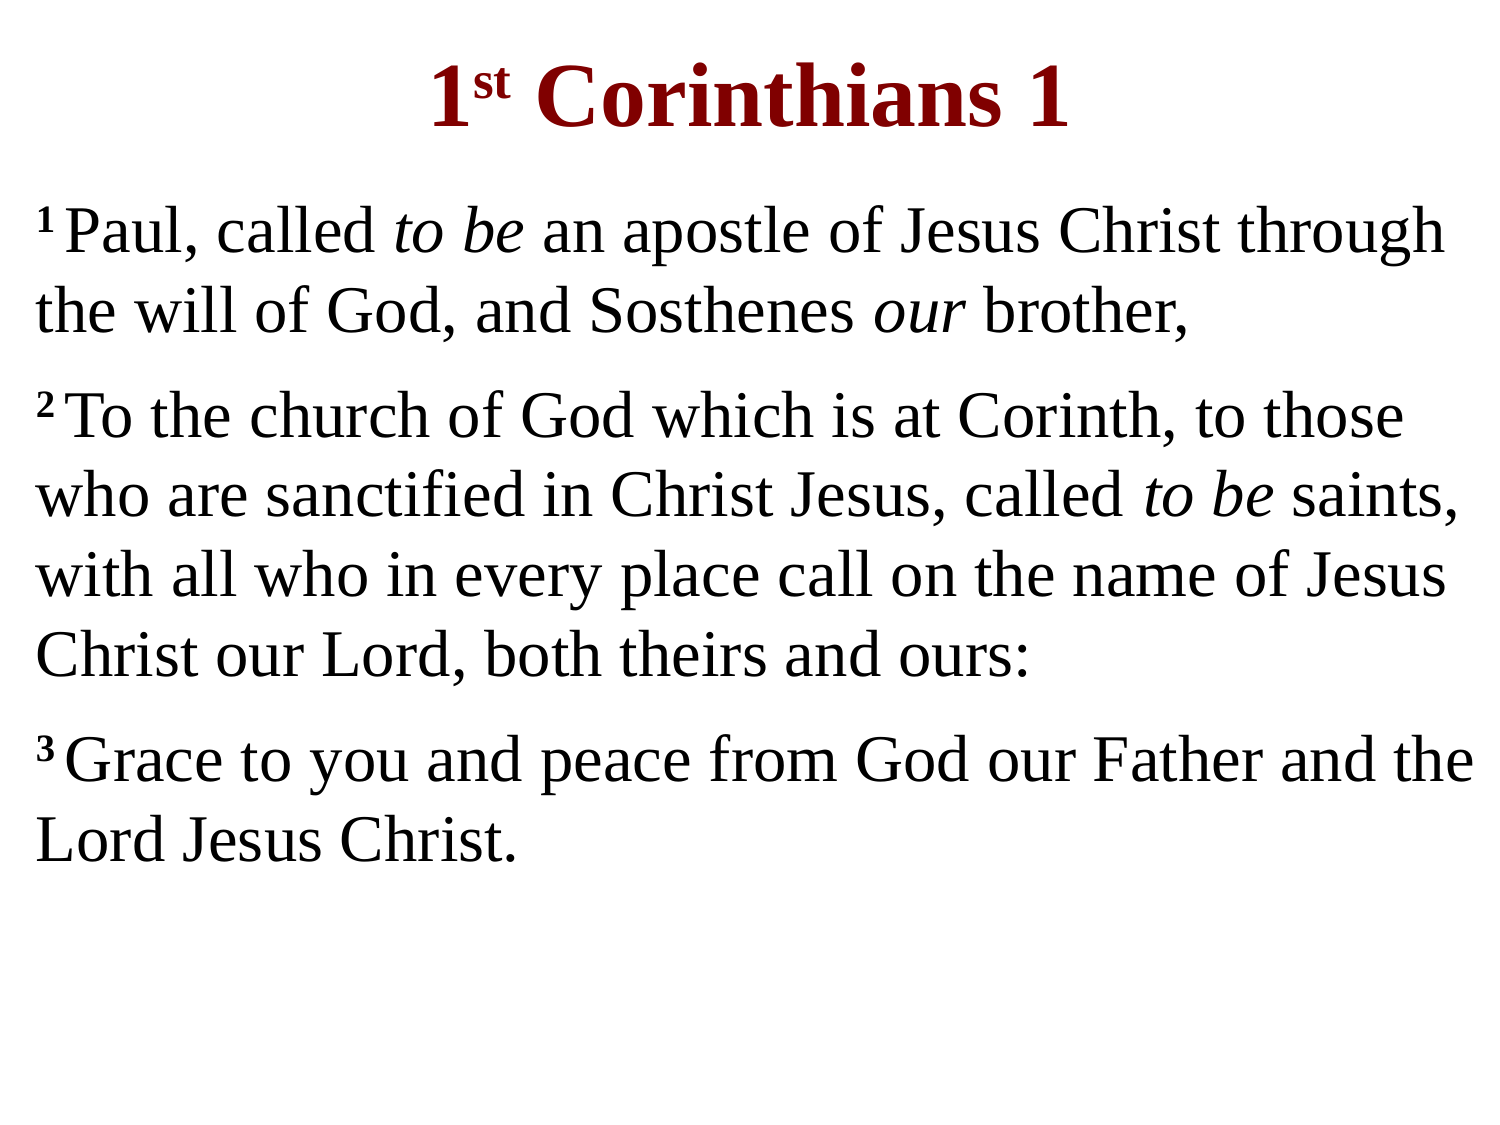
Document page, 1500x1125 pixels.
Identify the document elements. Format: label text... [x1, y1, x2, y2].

text_box 1 Paul, called to be an apostle of Jesus Christ through the will of God, and Sosthenes our brother, 2 To the church of God which is at Corinth, to those who are sanctified in Christ Jesus, called to be saints, with all who in every place call on the name of Jesus Christ our Lord, both theirs and ours: 3 Grace to you and peace from God our Father and the Lord Jesus Christ. [21, 178, 1500, 978]
text_box 1st Corinthians 1 [0, 27, 1500, 152]
